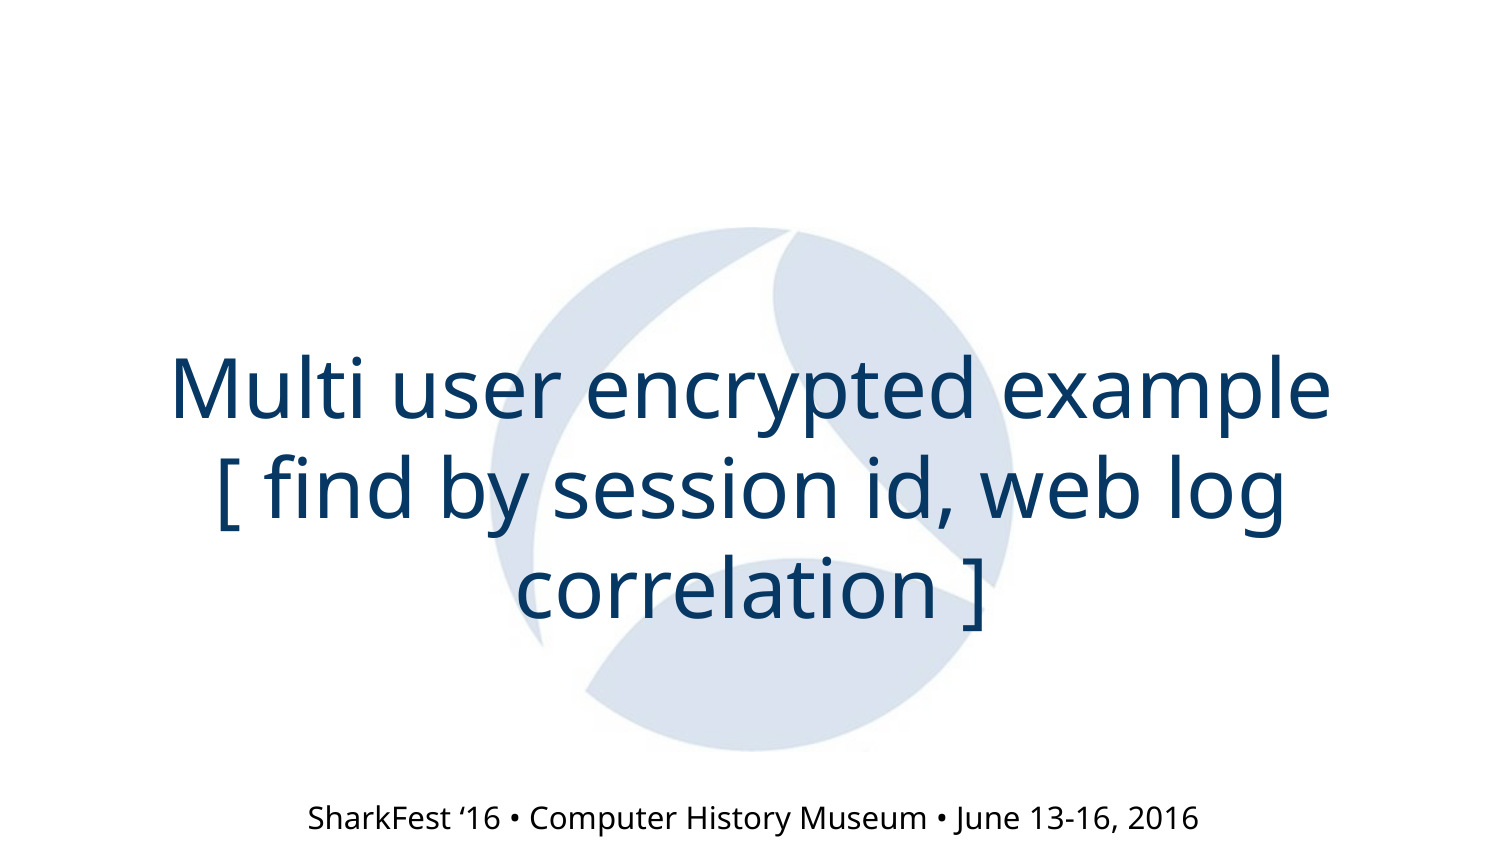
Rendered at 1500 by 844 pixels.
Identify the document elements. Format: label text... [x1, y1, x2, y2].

title Multi user encrypted example [ find by session id, web log correlation ] [76, 327, 1427, 468]
